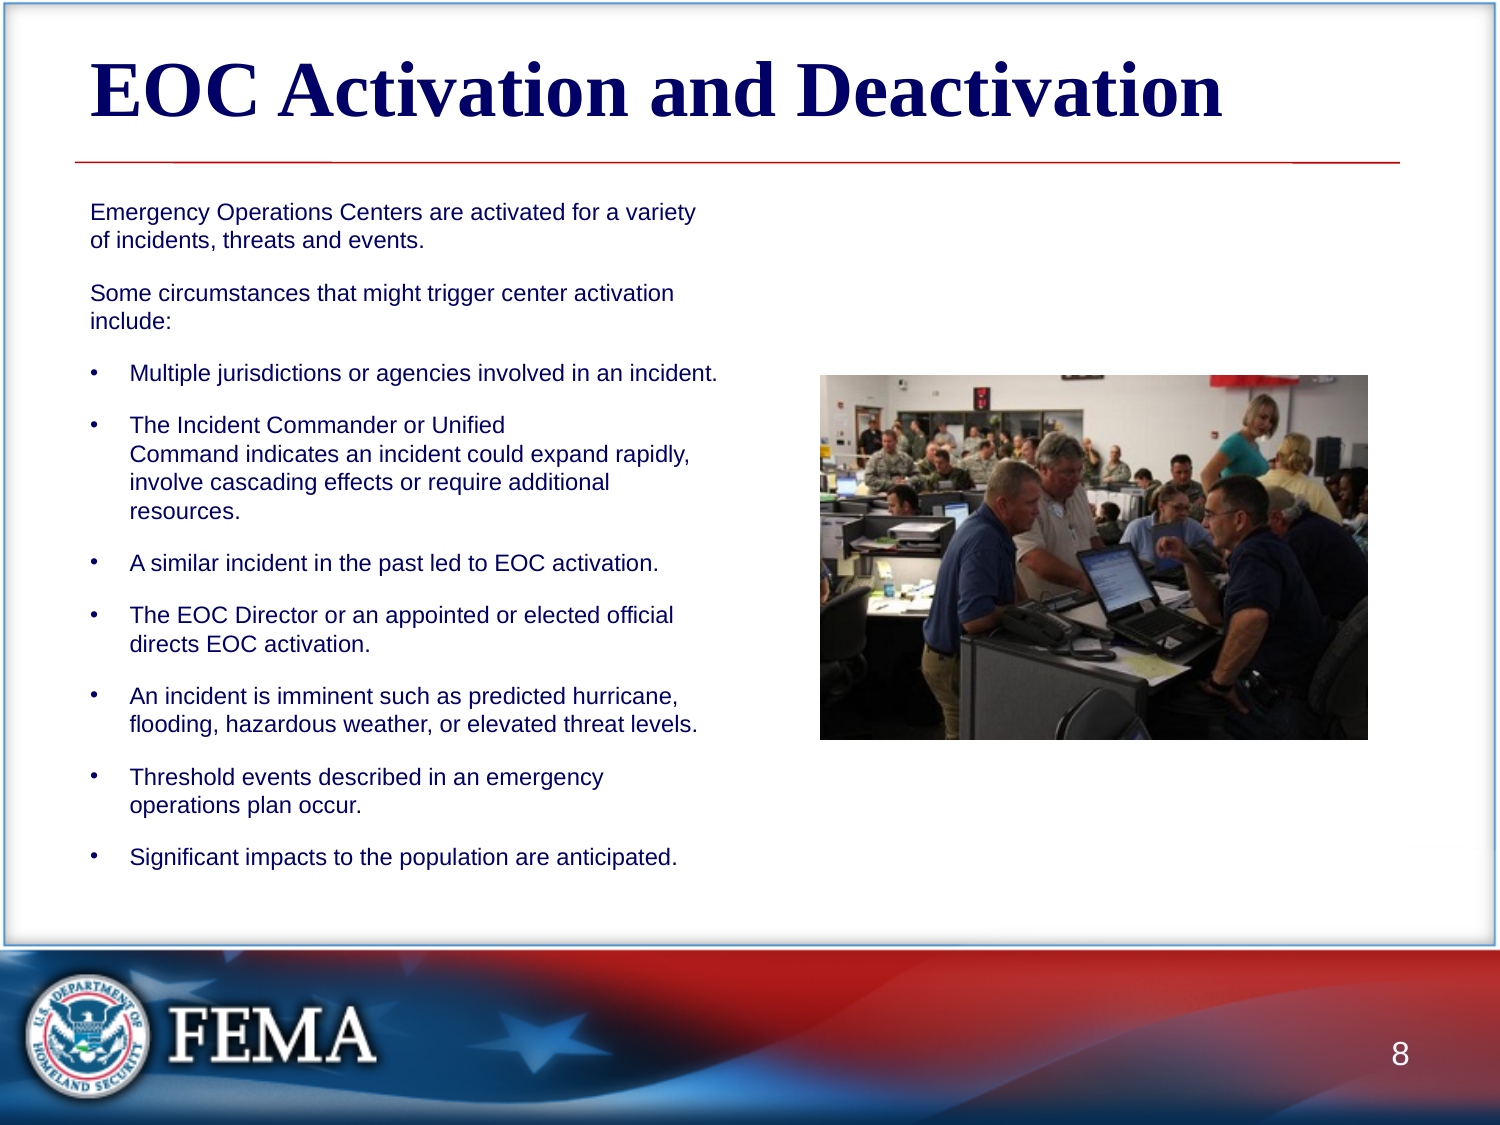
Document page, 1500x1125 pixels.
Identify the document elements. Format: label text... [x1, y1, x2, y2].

title EOC Activation and Deactivation [75, 32, 1425, 138]
picture [0, 0, 1500, 1125]
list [820, 375, 1368, 740]
slide_number 8 [1074, 1024, 1425, 1103]
list Emergency Operations Centers are activated for a variety of incidents, threats and events. Some circumstances that might trigger center activation include: Multiple jurisdictions or agencies involved in an incident. The Incident Commander or Unified Command indicates an incident could expand rapidly, involve cascading effects or require additional resources. A similar incident in the past led to EOC activation. The EOC Director or an appointed or elected official directs EOC activation. An incident is imminent such as predicted hurricane, flooding, hazardous weather, or elevated threat levels. Threshold events described in an emergency operations plan occur. Significant impacts to the population are anticipated. [75, 189, 737, 927]
